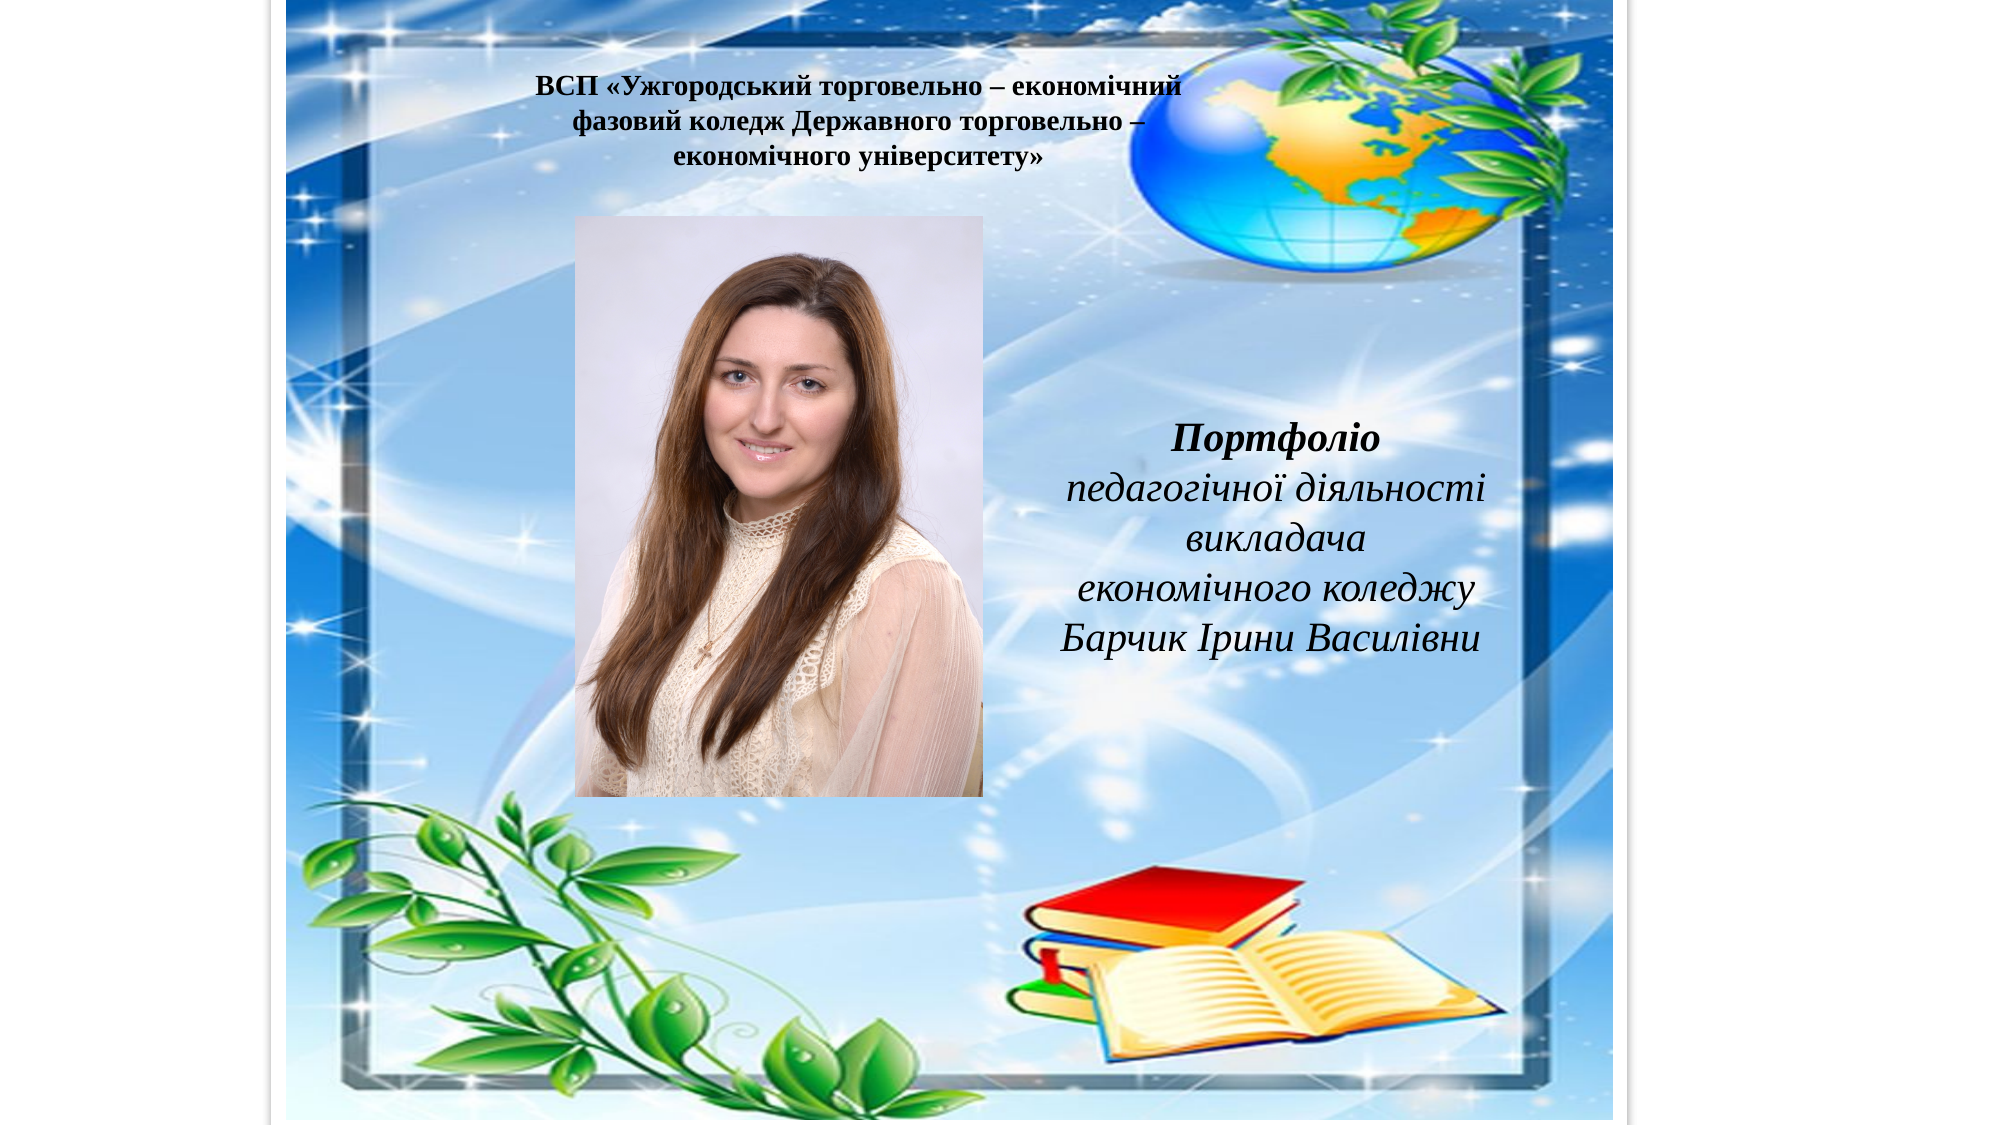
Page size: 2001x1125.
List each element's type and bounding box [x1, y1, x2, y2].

picture [285, 0, 1613, 1121]
